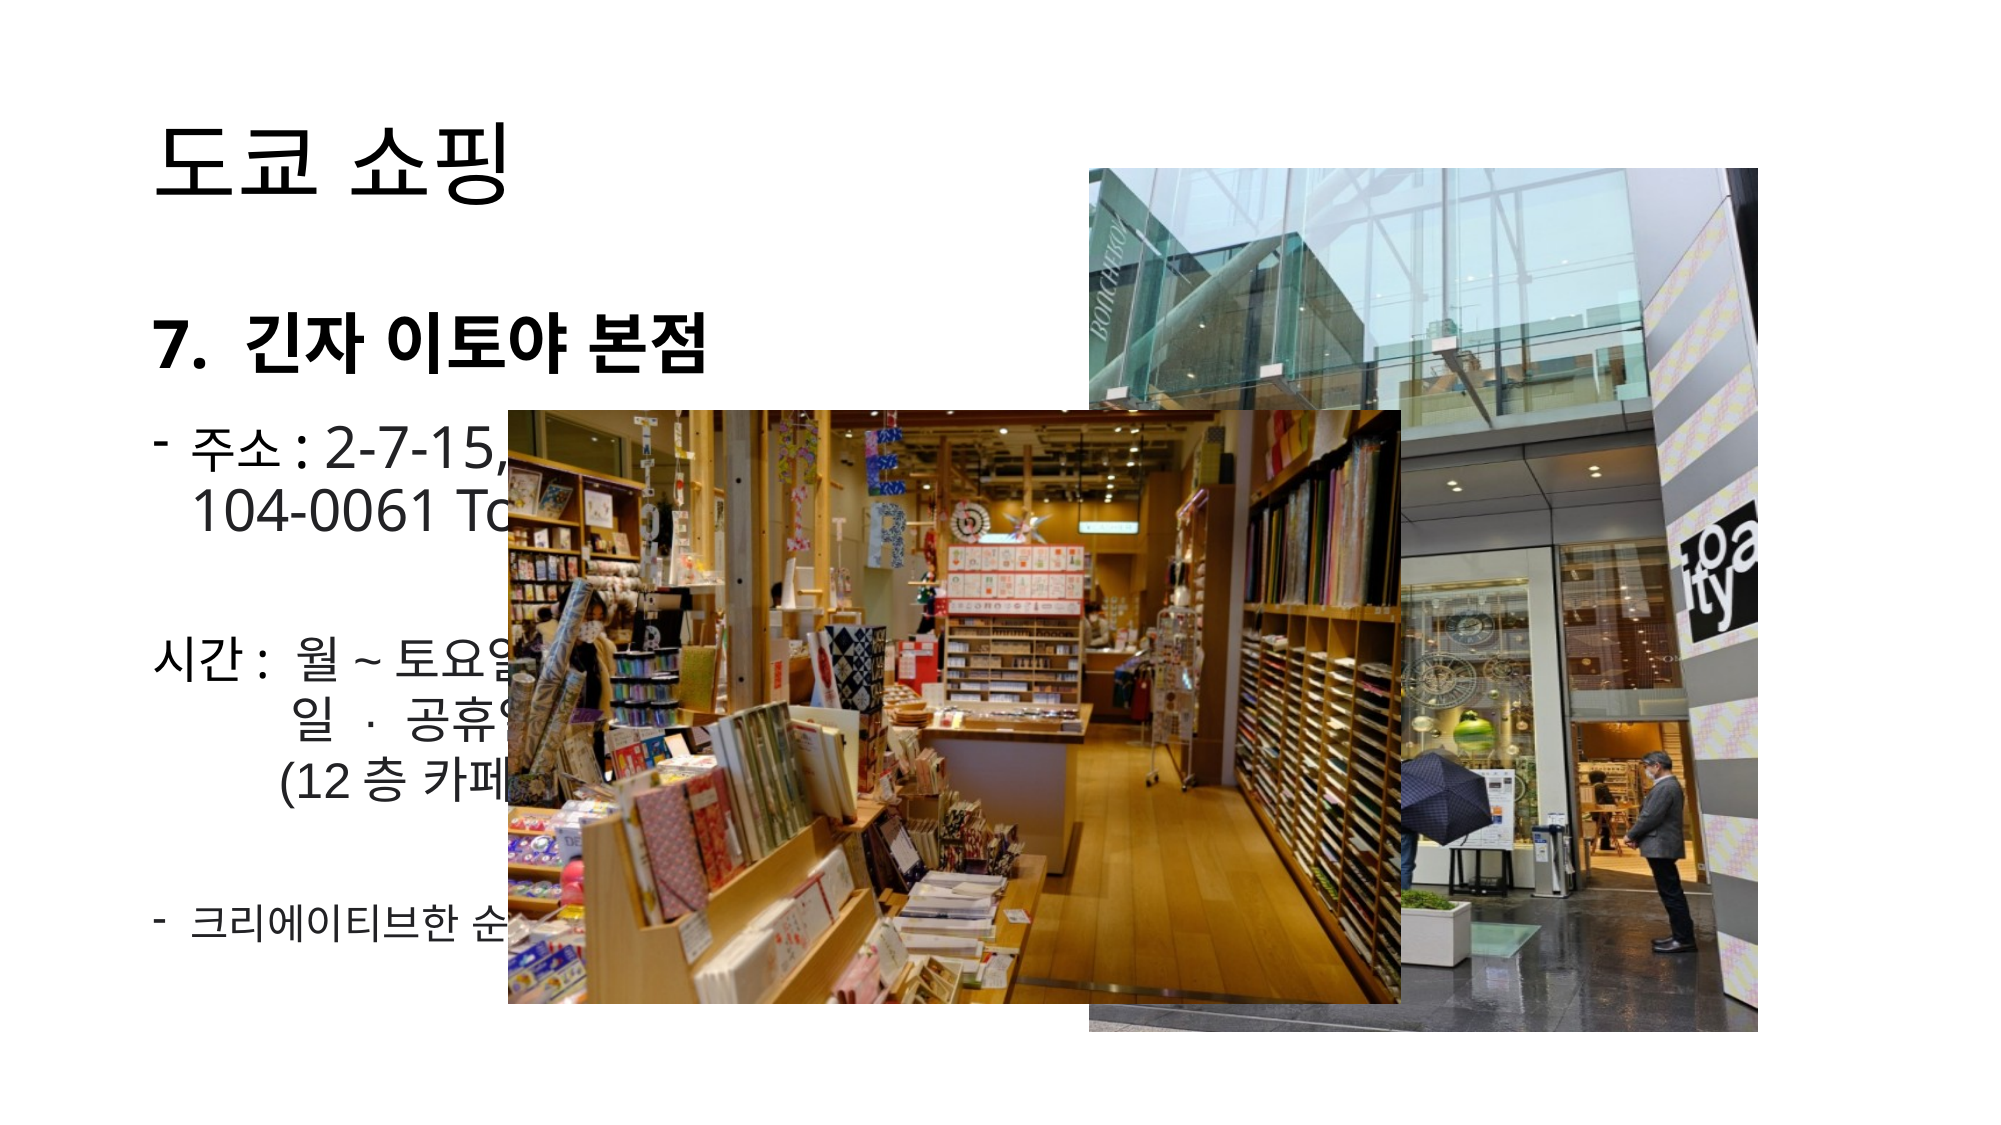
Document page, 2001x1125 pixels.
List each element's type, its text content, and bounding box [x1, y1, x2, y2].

picture [507, 168, 1758, 1032]
list 주소: 2-7-15, Ginza, Chuo 104-0061 Tokyo Prefecture 시간: 월~토요일 10:00~20:00 일 · 공휴일 10:00~19:00 (12층 카페는 11:30~21:00) 크리에이티브한 순간을 응원하는 문방구점 [137, 410, 984, 1016]
title 도쿄 쇼핑 [137, 59, 1863, 278]
list 7. 긴자 이토야 본점 [137, 275, 984, 391]
